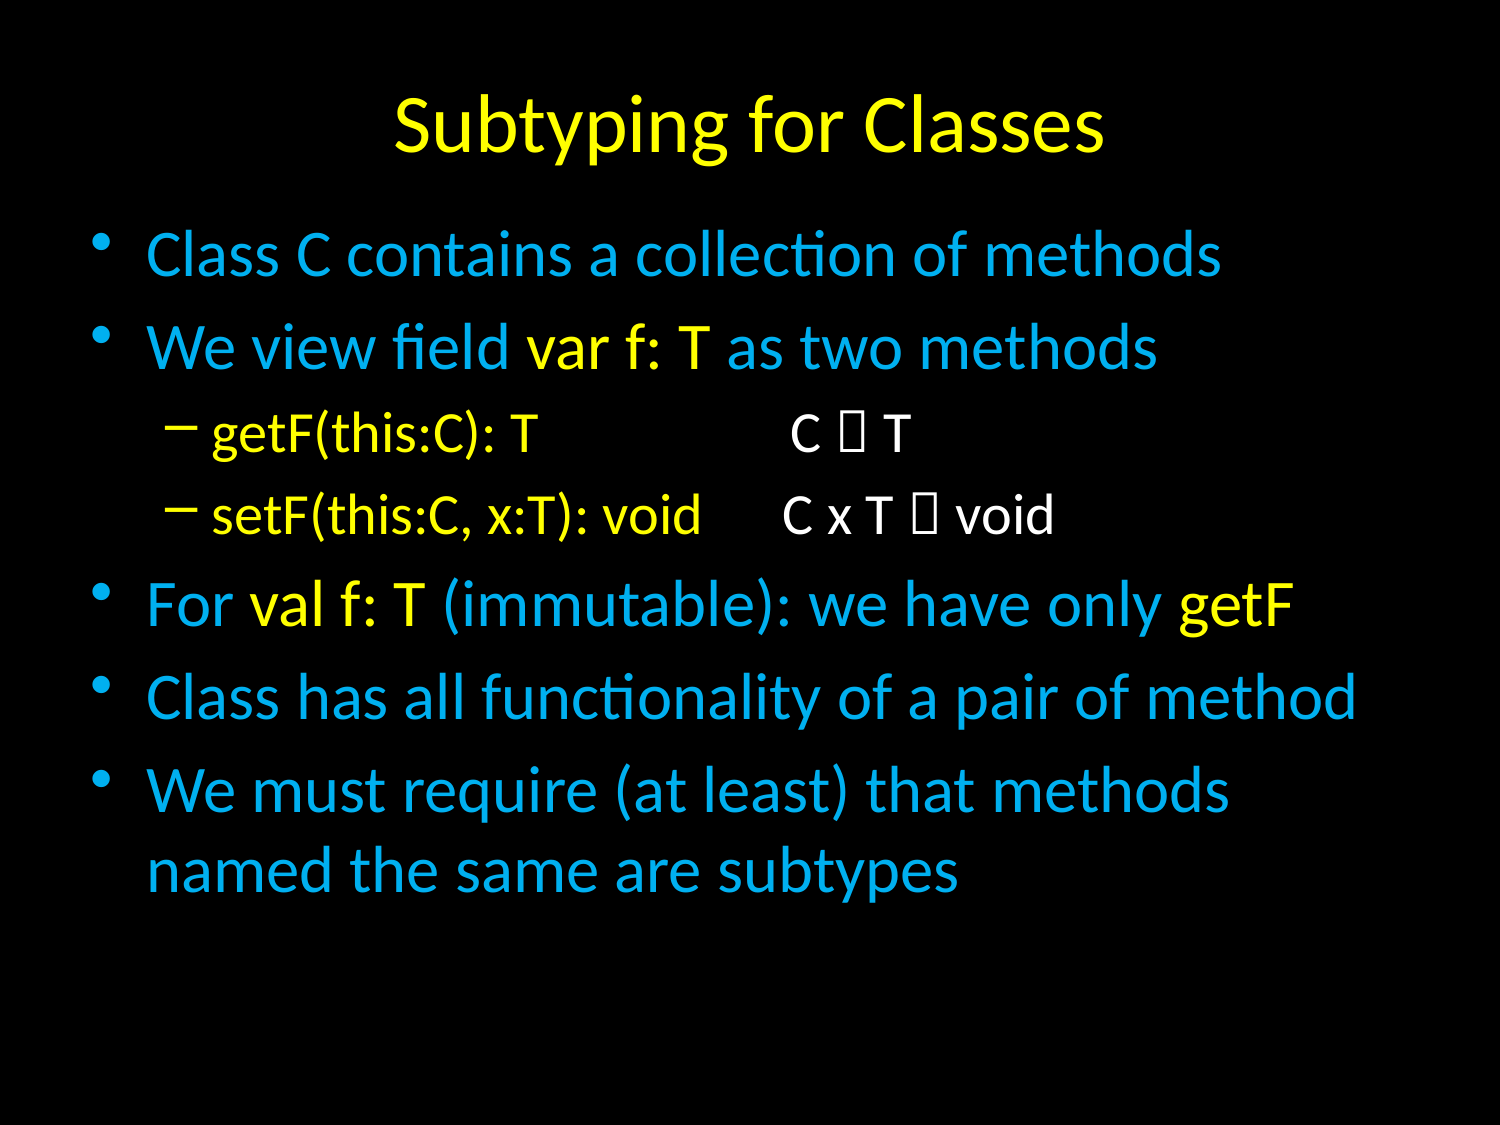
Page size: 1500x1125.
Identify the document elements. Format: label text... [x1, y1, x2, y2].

list Class C contains a collection of methods We view field var f: T as two methods getF(this:C): T C  T setF(this:C, x:T): void C x T  void For val f: T (immutable): we have only getF Class has all functionality of a pair of method We must require (at least) that methods named the same are subtypes [74, 201, 1426, 966]
title Subtyping for Classes [74, 25, 1426, 201]
